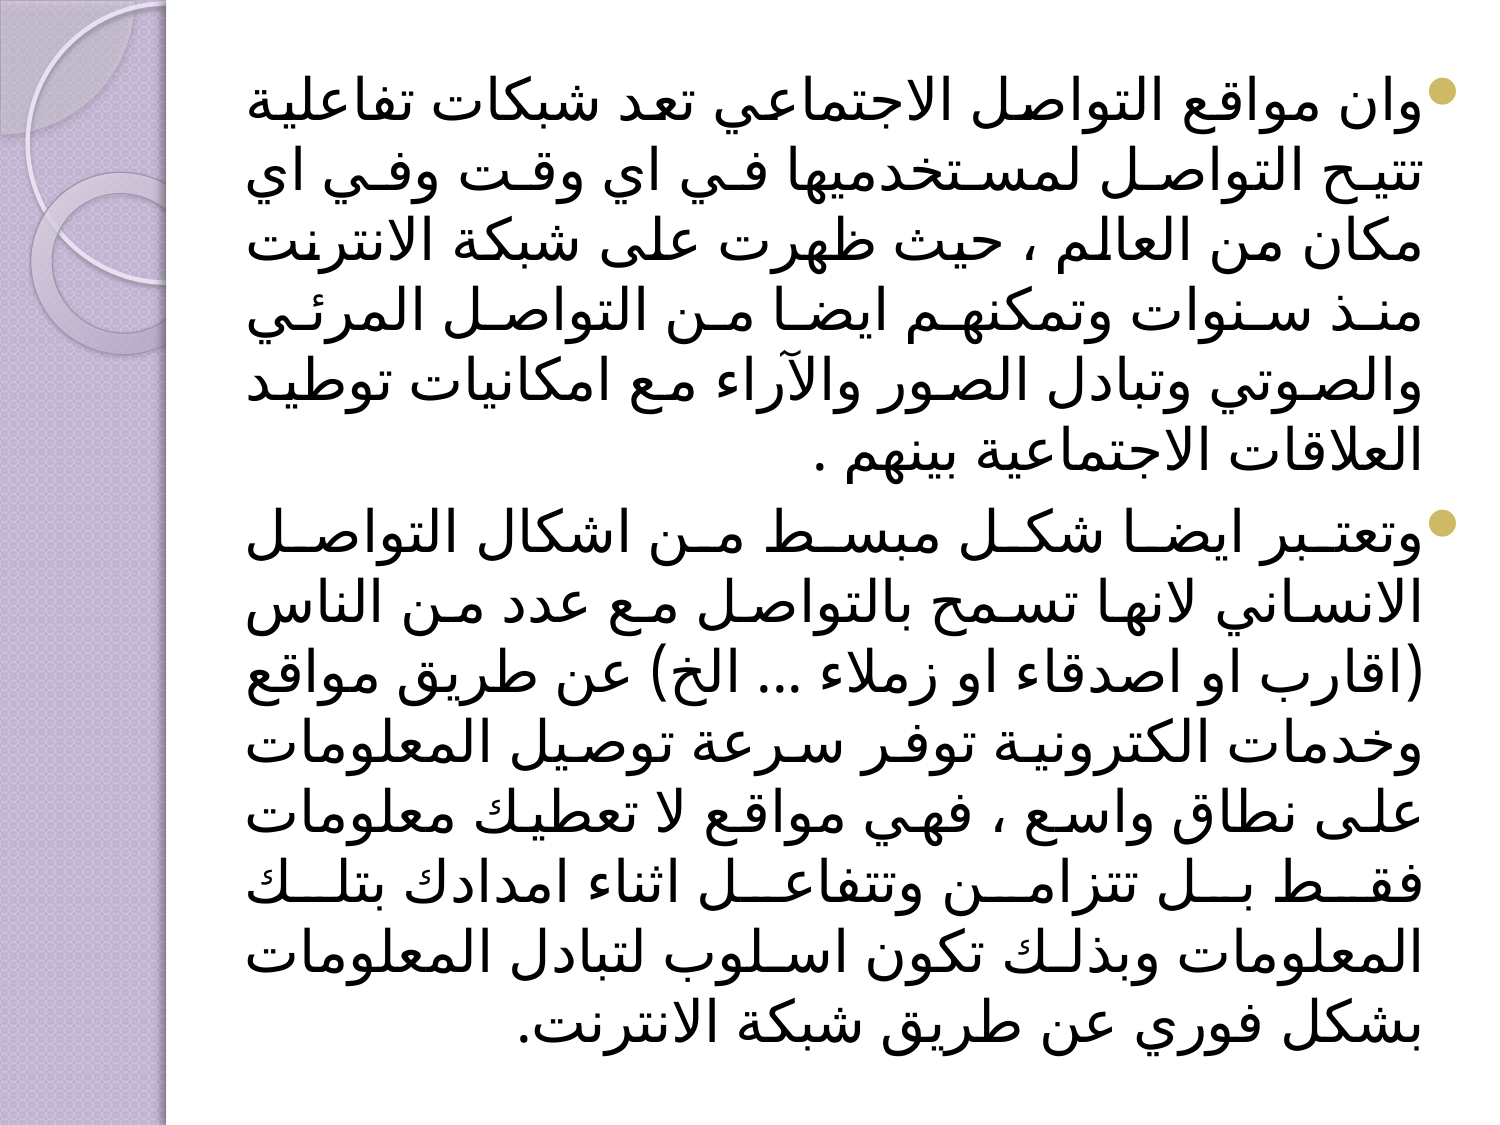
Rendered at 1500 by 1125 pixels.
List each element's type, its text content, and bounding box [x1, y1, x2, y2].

list وان مواقع التواصل الاجتماعي تعد شبكات تفاعلية تتيح التواصل لمستخدميها في اي وقت وفي اي مكان من العالم ، حيث ظهرت على شبكة الانترنت منذ سنوات وتمكنهم ايضا من التواصل المرئي والصوتي وتبادل الصور والآراء مع امكانيات توطيد العلاقات الاجتماعية بينهم . وتعتبر ايضا شكل مبسط من اشكال التواصل الانساني لانها تسمح بالتواصل مع عدد من الناس (اقارب او اصدقاء او زملاء ... الخ) عن طريق مواقع وخدمات الكترونية توفر سرعة توصيل المعلومات على نطاق واسع ، فهي مواقع لا تعطيك معلومات فقط بل تتزامن وتتفاعل اثناء امدادك بتلك المعلومات وبذلك تكون اسلوب لتبادل المعلومات بشكل فوري عن طريق شبكة الانترنت. [230, 54, 1500, 1094]
